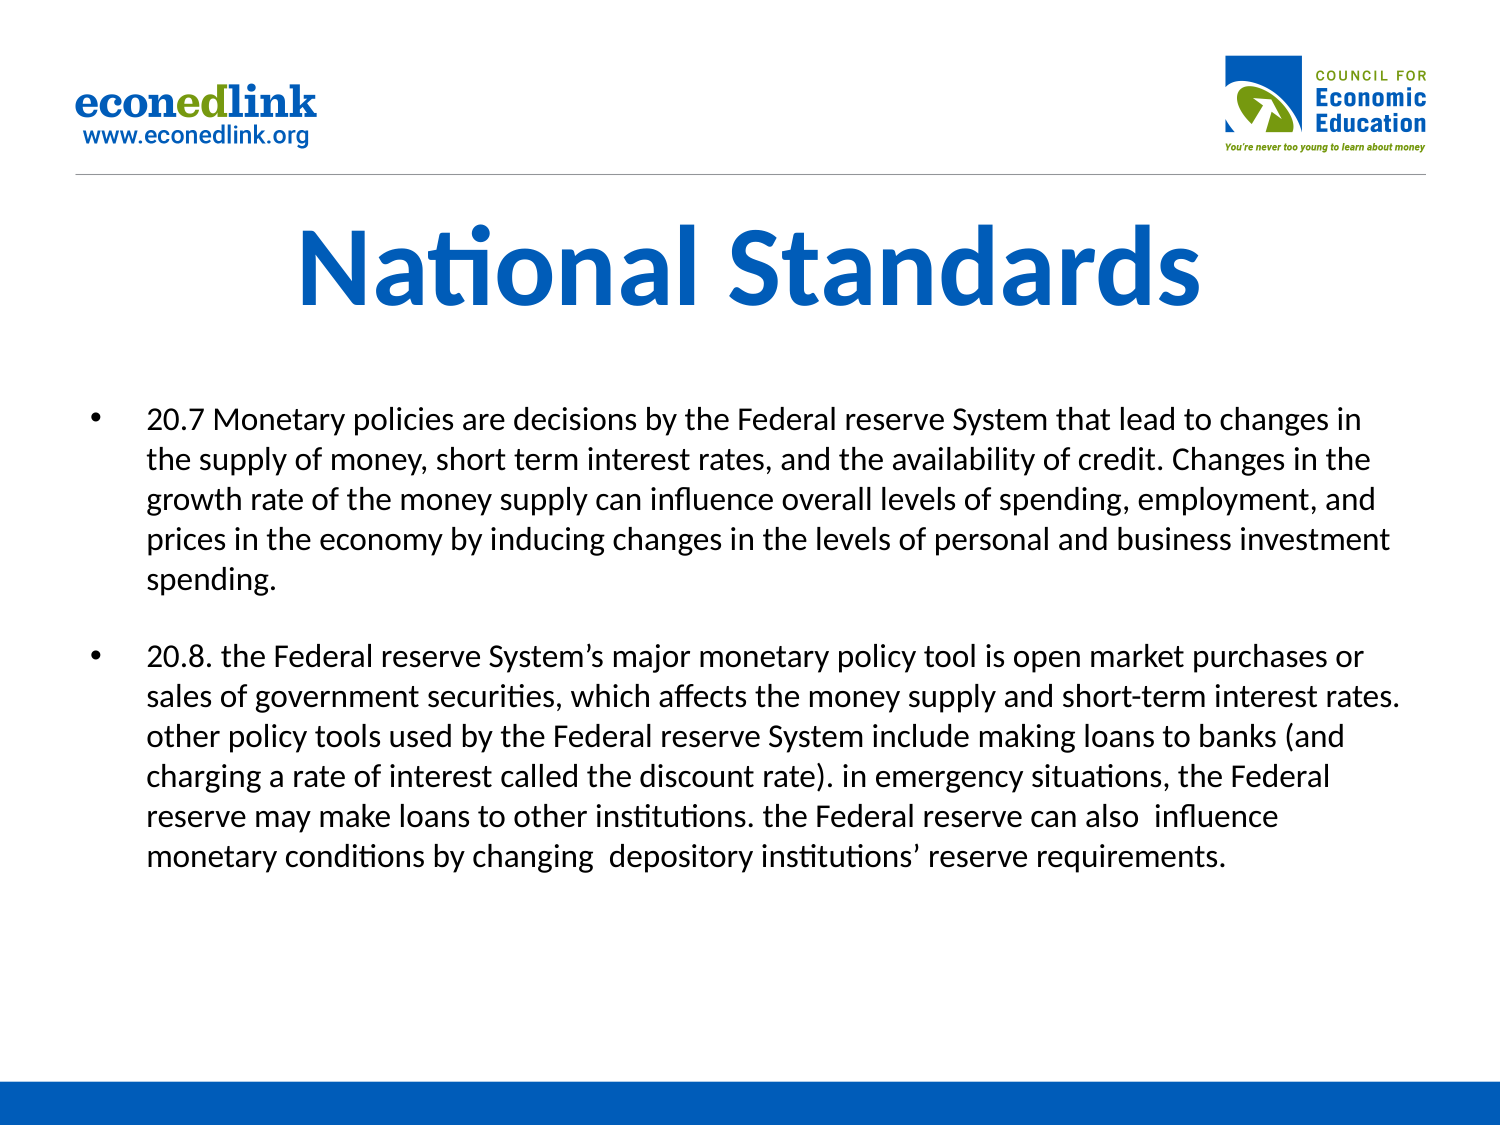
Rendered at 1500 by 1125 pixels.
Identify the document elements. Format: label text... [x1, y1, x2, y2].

title National Standards [74, 175, 1426, 364]
picture [0, 0, 1500, 1125]
list 20.7 Monetary policies are decisions by the Federal reserve System that lead to changes in the supply of money, short term interest rates, and the availability of credit. Changes in the growth rate of the money supply can influence overall levels of spending, employment, and prices in the economy by inducing changes in the levels of personal and business investment spending. 20.8. the Federal reserve System’s major monetary policy tool is open market purchases or sales of government securities, which affects the money supply and short-term interest rates. other policy tools used by the Federal reserve System include making loans to banks (and charging a rate of interest called the discount rate). in emergency situations, the Federal reserve may make loans to other institutions. the Federal reserve can also influence monetary conditions by changing depository institutions’ reserve requirements. [74, 389, 1426, 1076]
